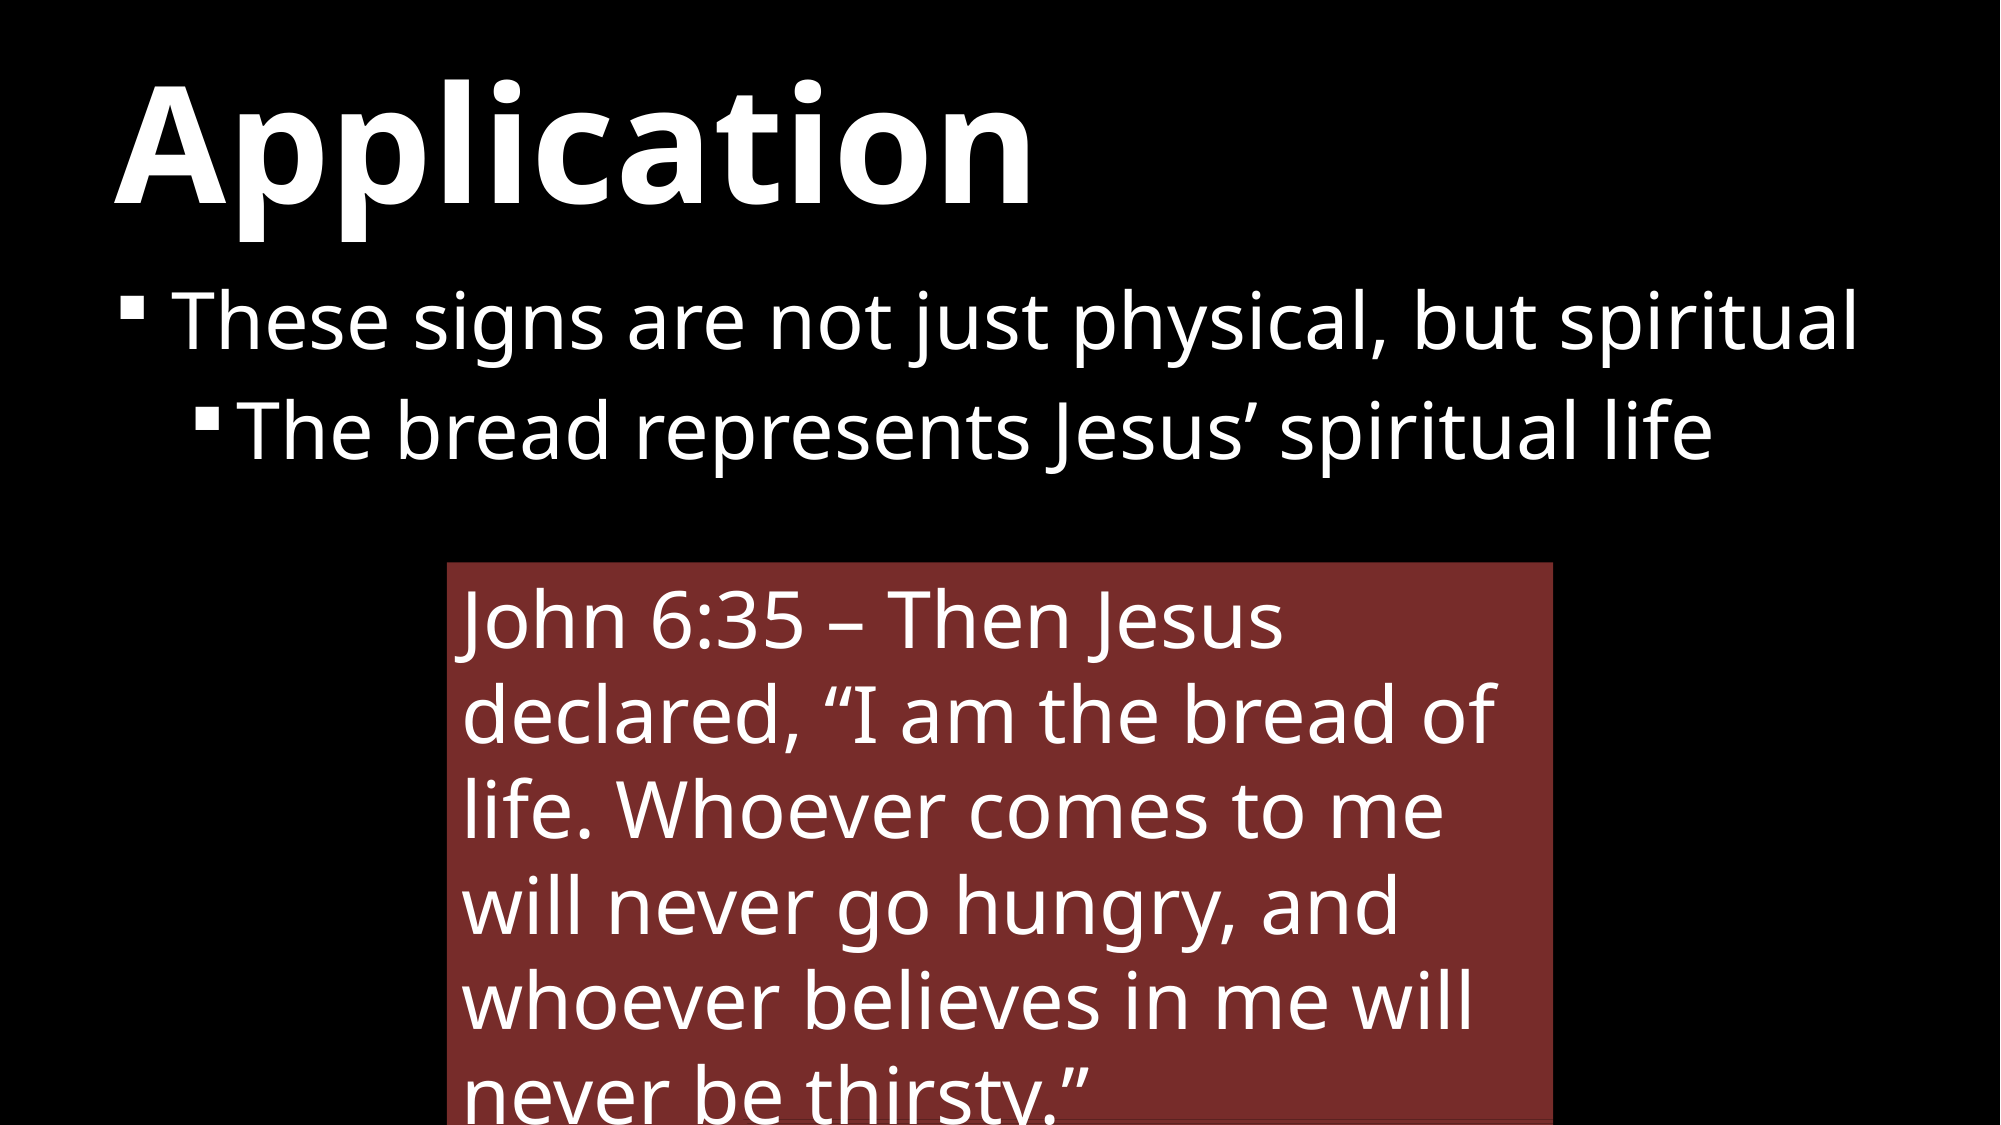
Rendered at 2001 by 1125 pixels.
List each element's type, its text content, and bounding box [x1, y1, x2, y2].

list These signs are not just physical, but spiritual The bread represents Jesus’ spiritual life [99, 262, 1900, 1005]
title Application [99, 45, 1900, 233]
text_box John 6:35 – Then Jesus declared, “I am the bread of life. Whoever comes to me will never go hungry, and whoever believes in me will never be thirsty.” [446, 562, 1554, 1125]
